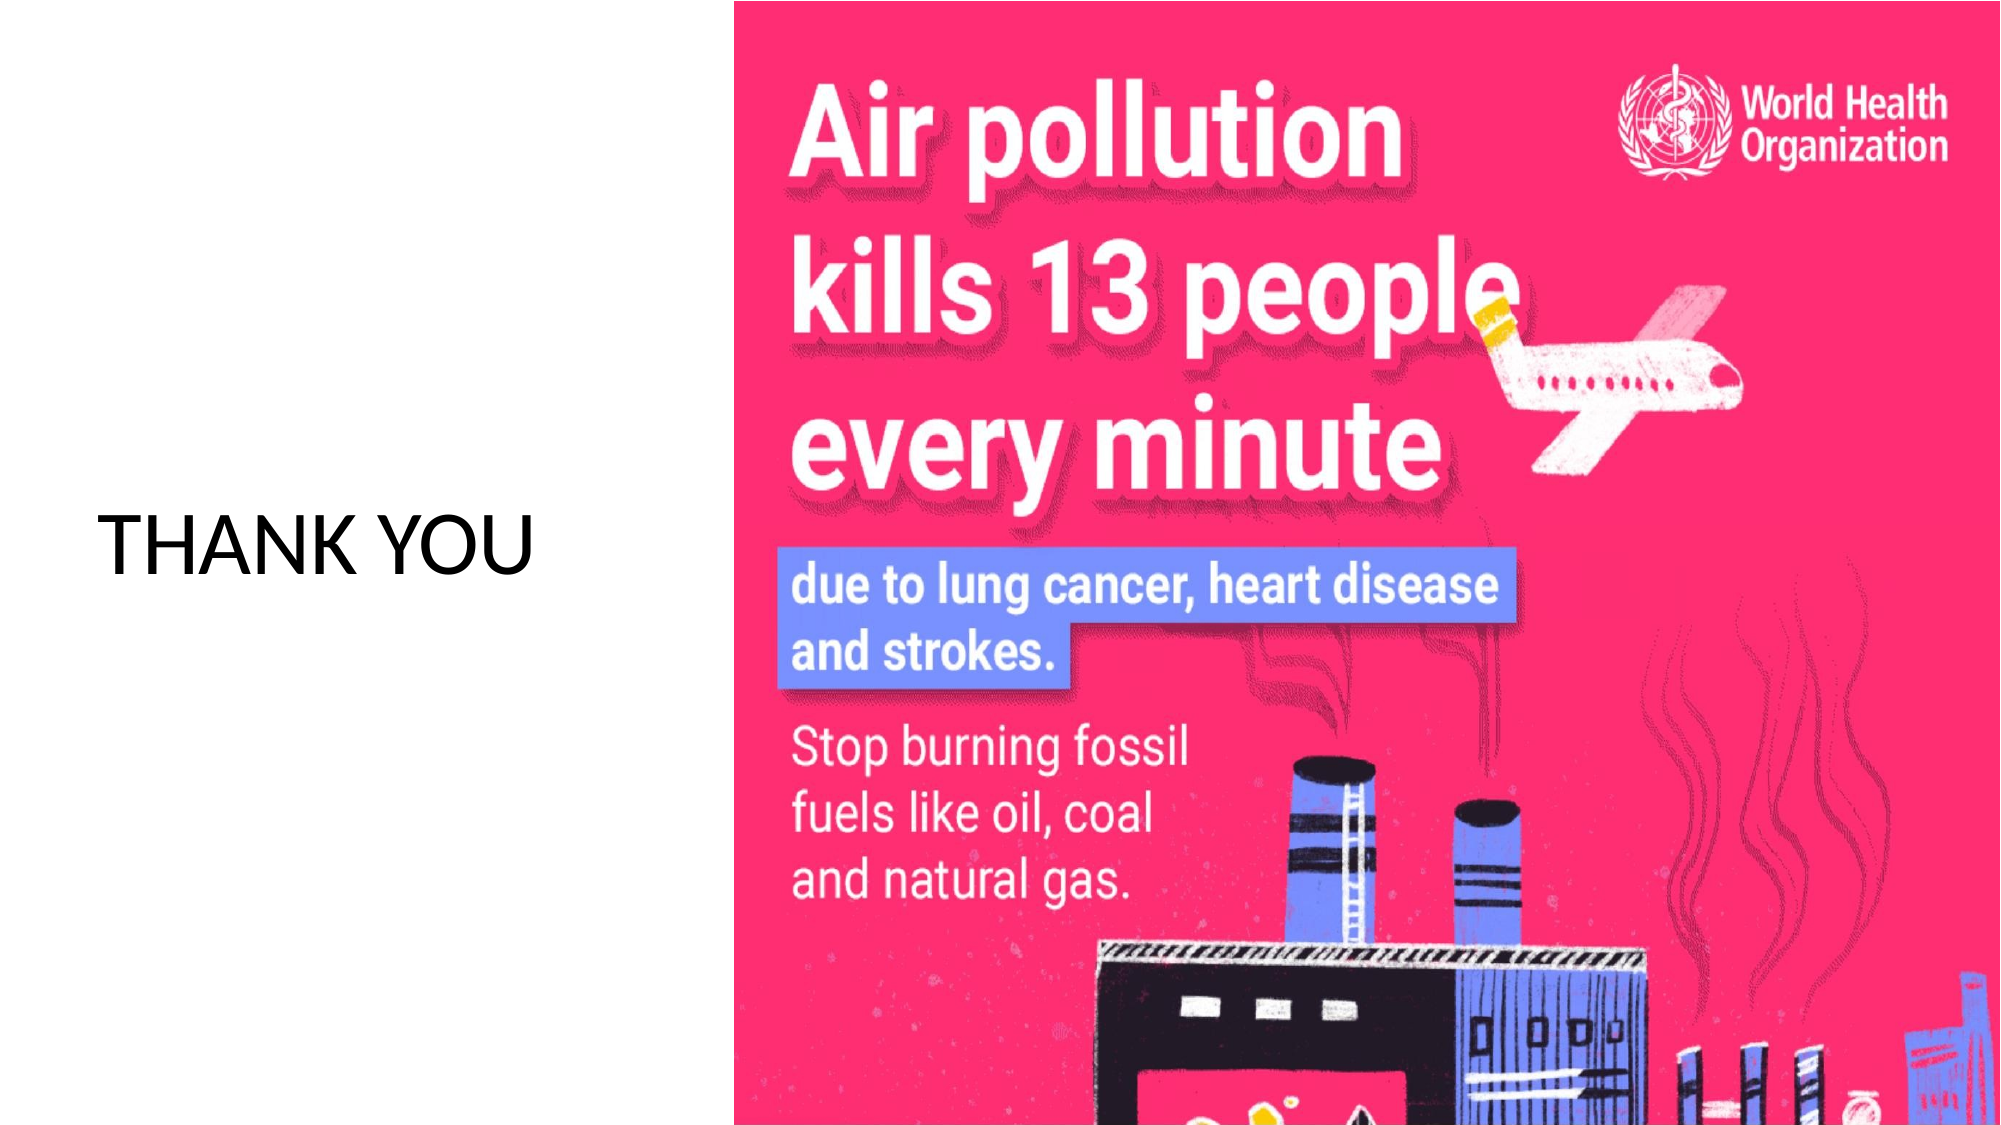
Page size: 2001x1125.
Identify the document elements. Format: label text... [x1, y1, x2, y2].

picture [733, 1, 2000, 1125]
title THANK YOU [95, 480, 728, 671]
